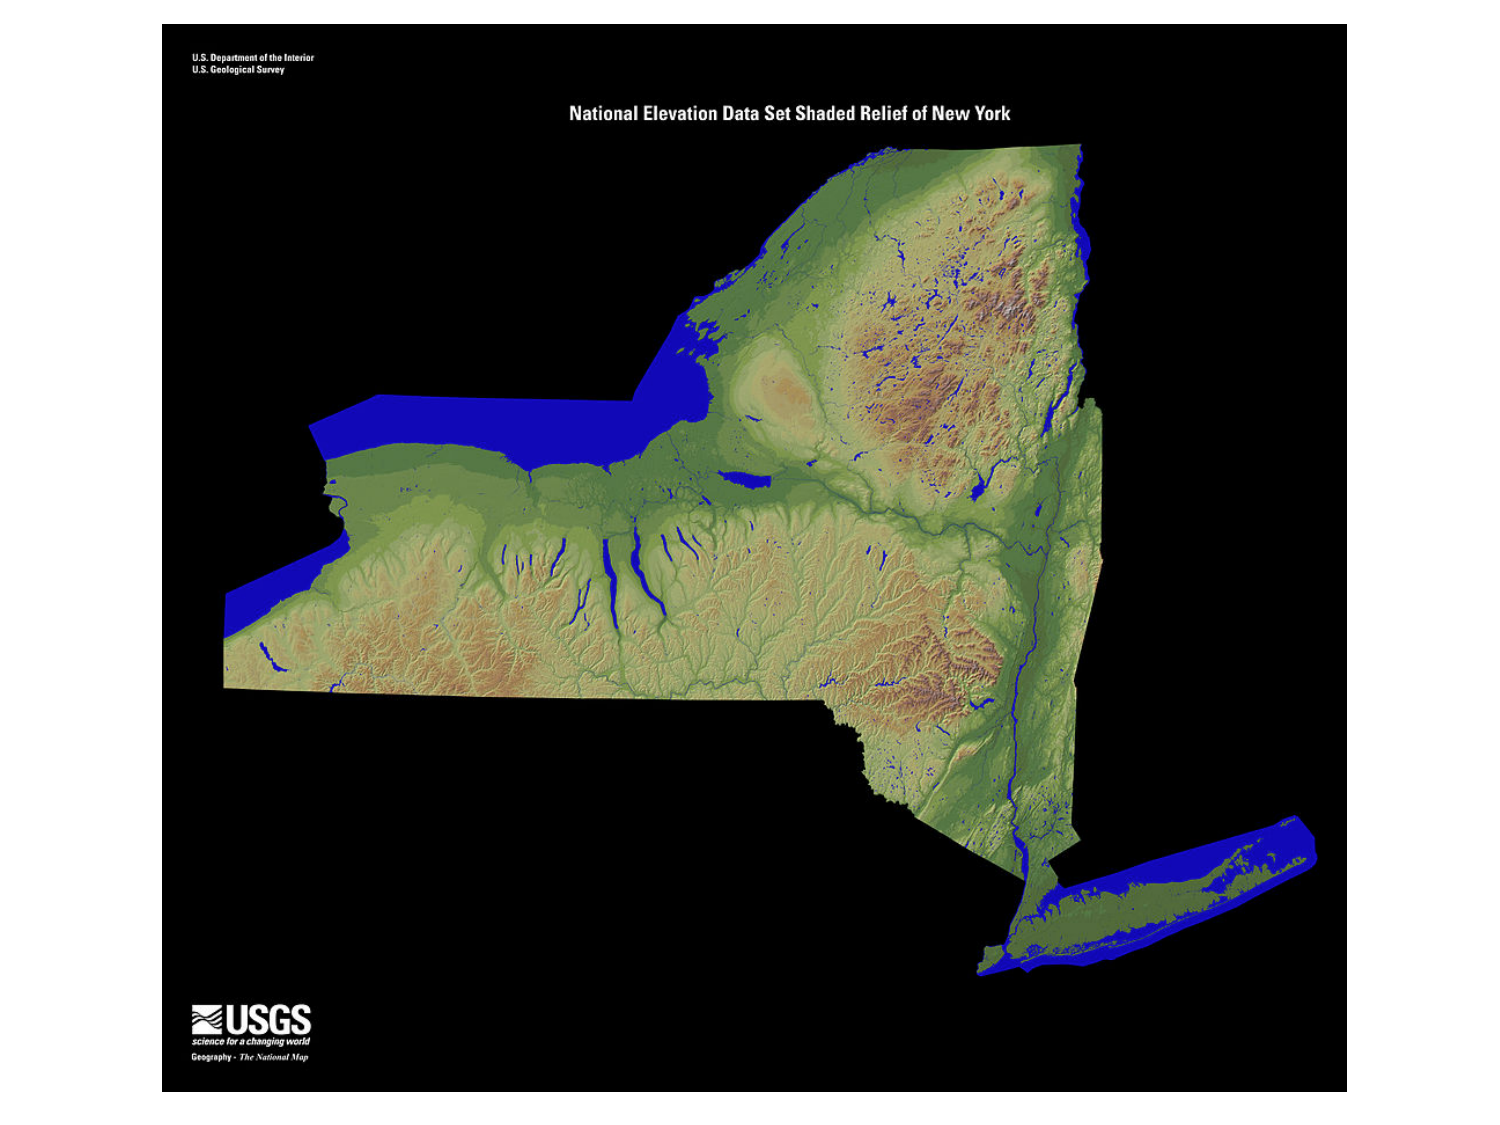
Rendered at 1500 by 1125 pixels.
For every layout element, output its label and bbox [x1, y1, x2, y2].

picture [162, 24, 1348, 1092]
